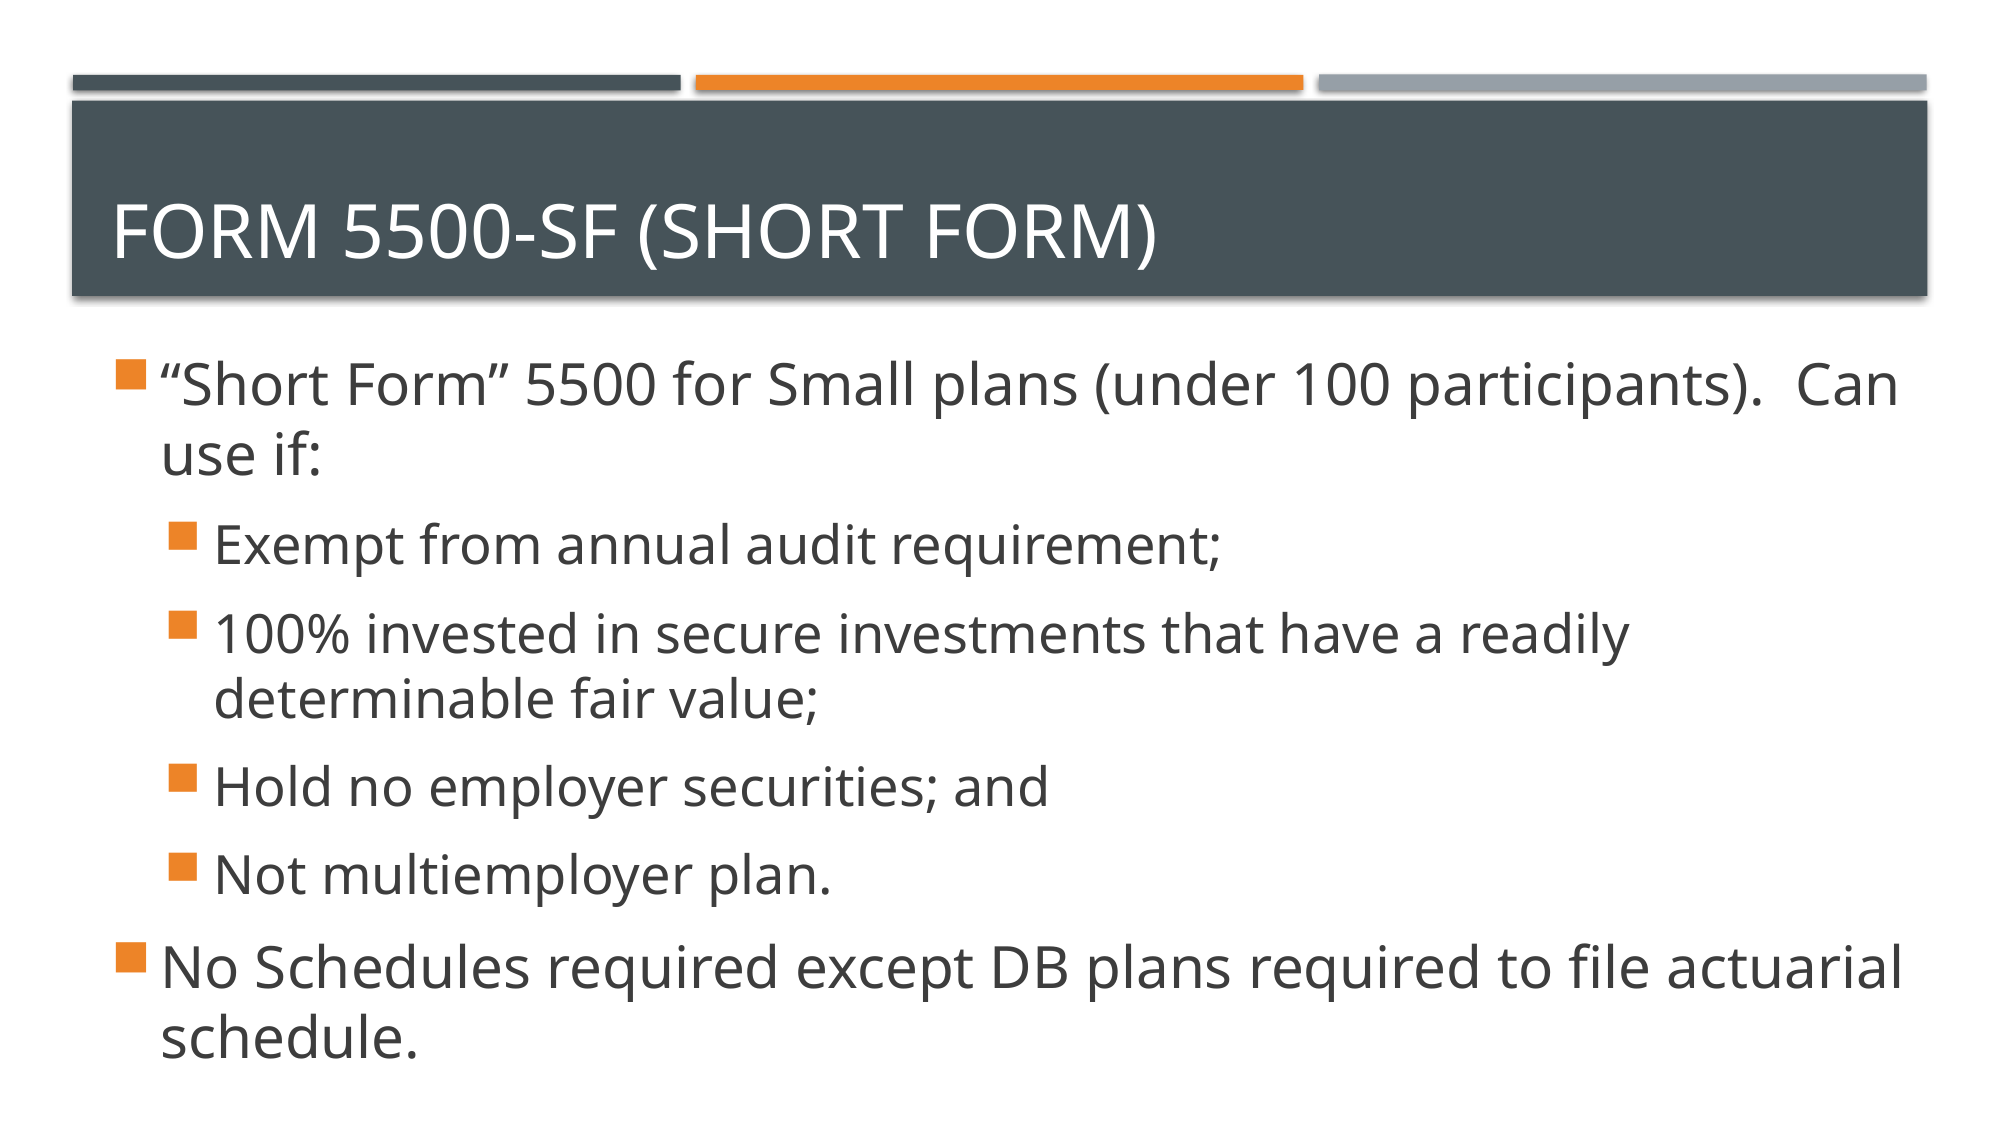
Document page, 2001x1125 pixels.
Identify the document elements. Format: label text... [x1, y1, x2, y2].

list “Short Form” 5500 for Small plans (under 100 participants). Can use if: Exempt from annual audit requirement; 100% invested in secure investments that have a readily determinable fair value; Hold no employer securities; and Not multiemployer plan. No Schedules required except DB plans required to file actuarial schedule. [95, 324, 1925, 1093]
title FORM 5500-sf (short form) [95, 115, 1905, 282]
